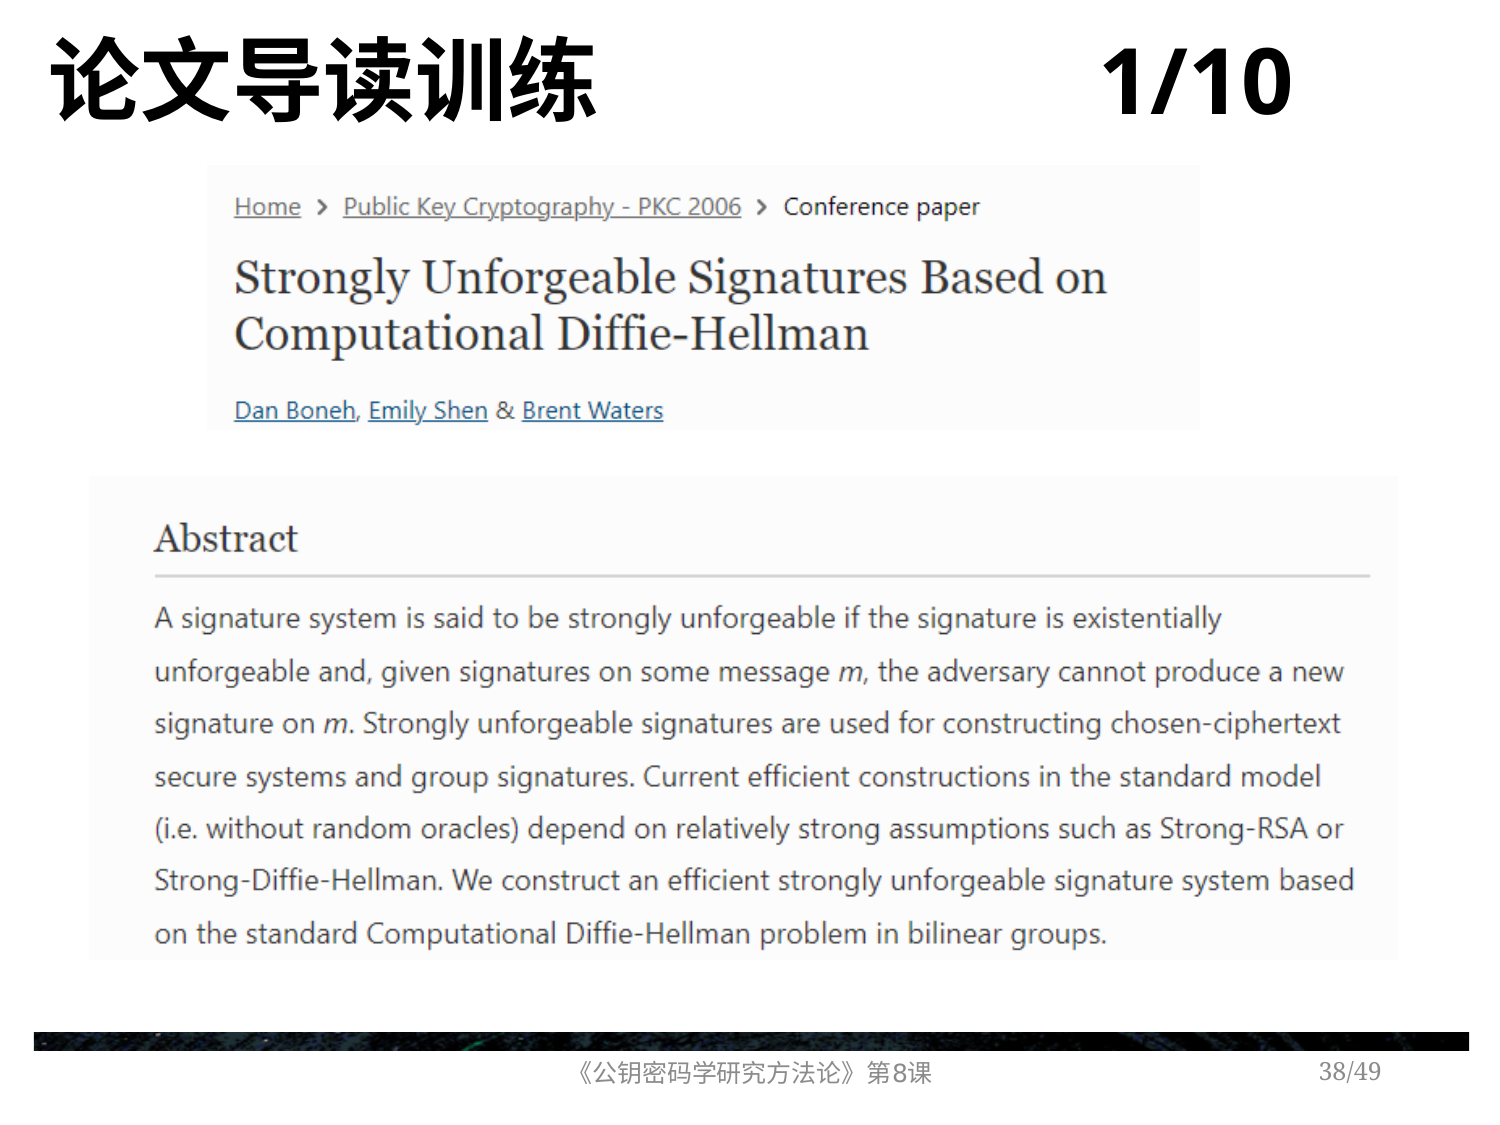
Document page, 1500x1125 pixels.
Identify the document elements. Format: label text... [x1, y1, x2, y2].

picture [207, 165, 1200, 430]
picture [33, 1032, 1470, 1051]
title 论文导读训练 1/10 [33, 27, 1470, 166]
footer 《公钥密码学研究方法论》第8课 [496, 1042, 1004, 1103]
slide_number /49 [1059, 1042, 1397, 1103]
picture [89, 476, 1398, 960]
